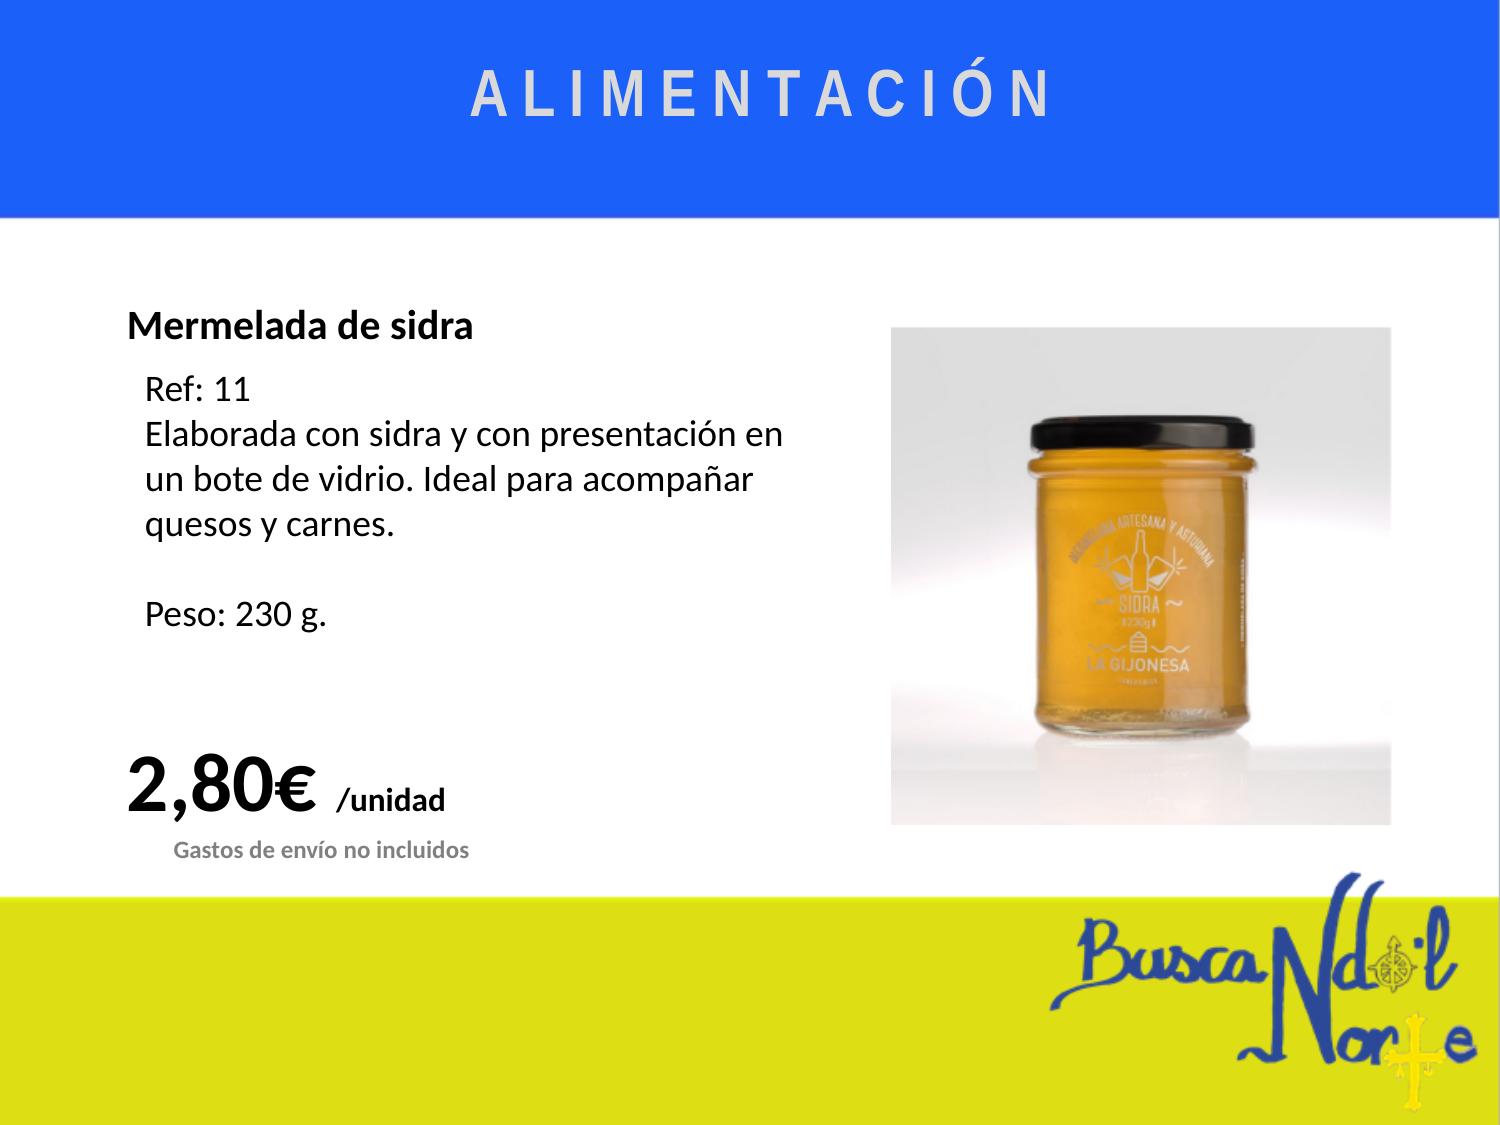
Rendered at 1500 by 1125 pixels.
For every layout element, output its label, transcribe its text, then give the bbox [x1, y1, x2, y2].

text_box Gastos de envío no incluidos [158, 826, 520, 871]
text_box 2,80€ /unidad [112, 720, 597, 835]
picture [0, 0, 1500, 1125]
text_box Ref: 11 Elaborada con sidra y con presentación en un bote de vidrio. Ideal para acompañar quesos y carnes. Peso: 230 g. [130, 356, 809, 777]
text_box A L I M E N T A C I Ó N [454, 42, 1164, 138]
text_box Mermelada de sidra [112, 290, 774, 356]
